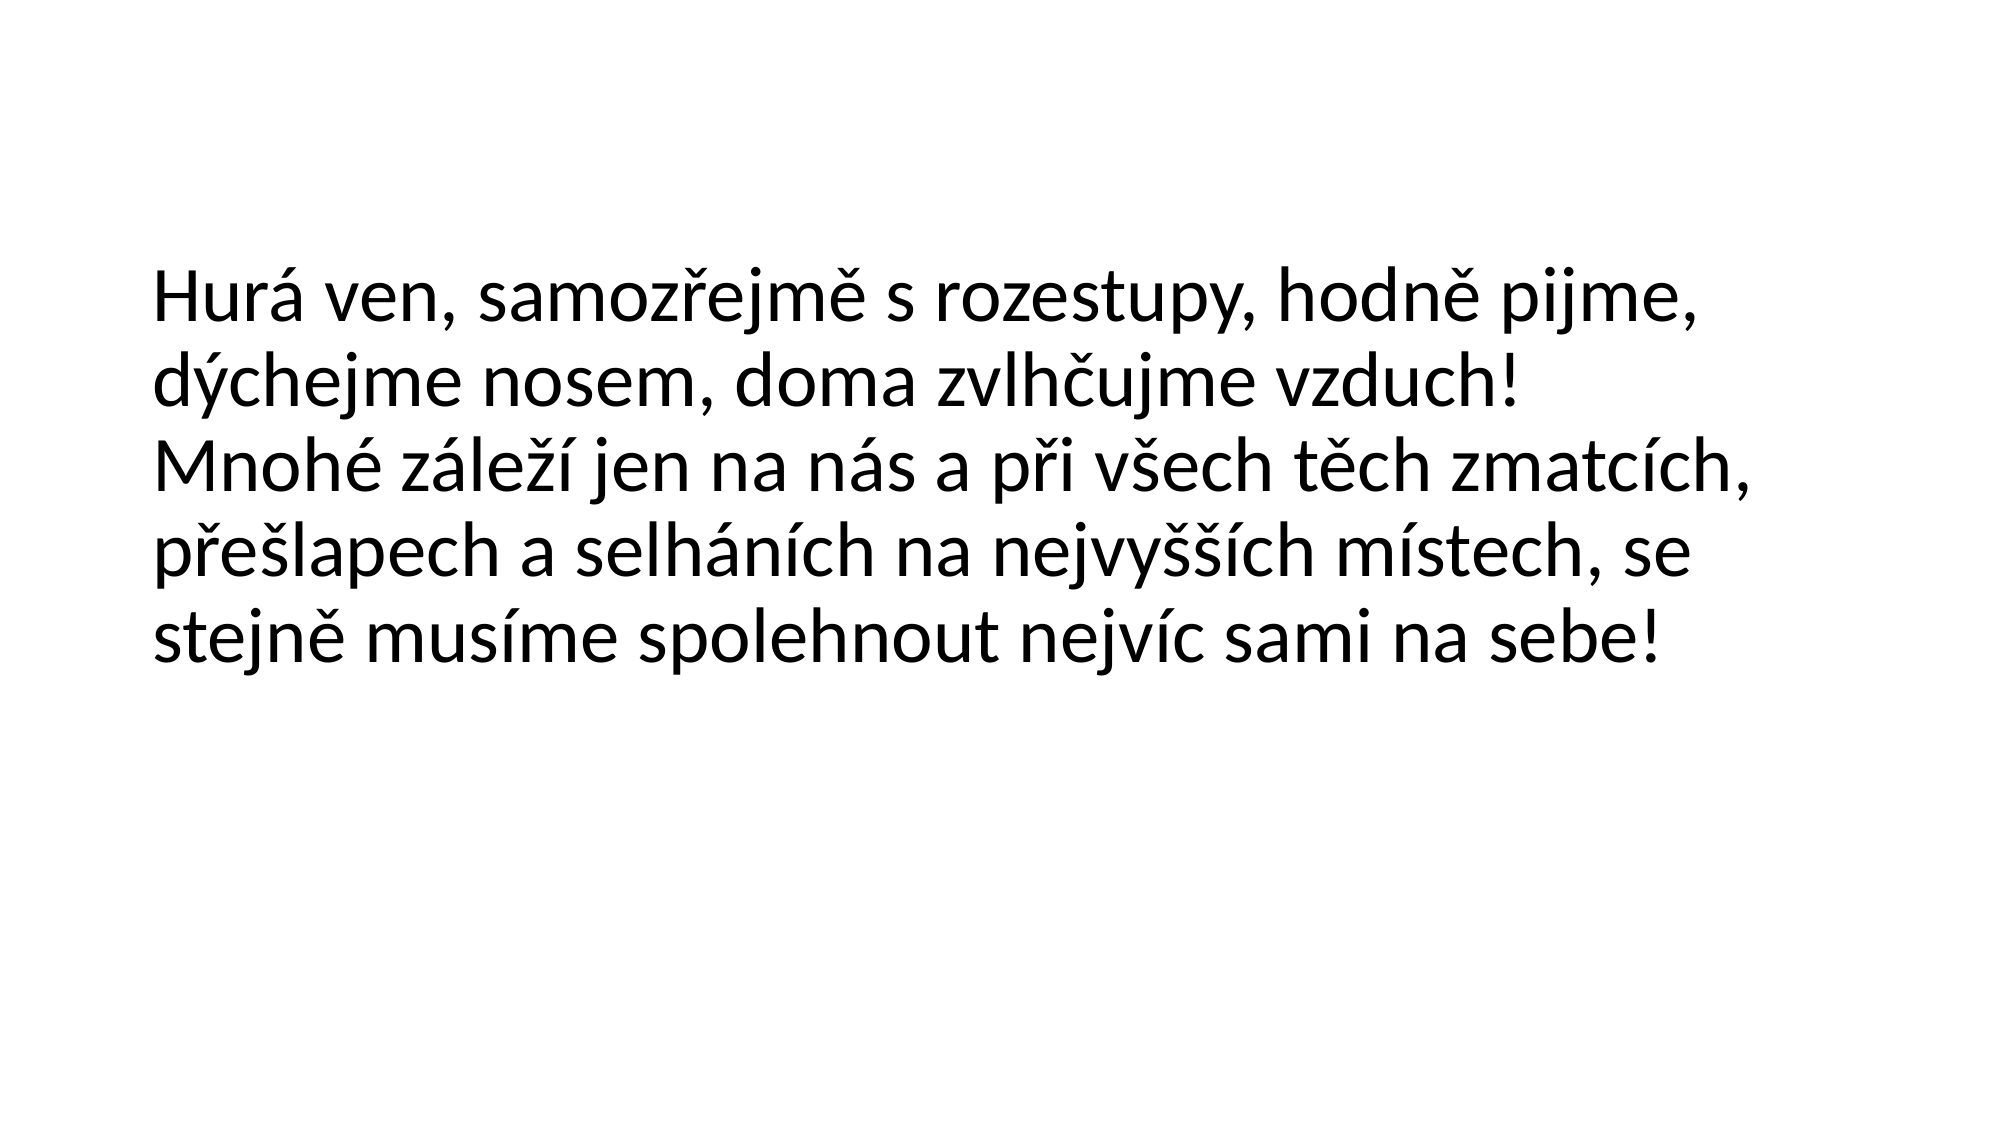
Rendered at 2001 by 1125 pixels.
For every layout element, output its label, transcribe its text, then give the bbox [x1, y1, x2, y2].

title Hurá ven, samozřejmě s rozestupy, hodně pijme, dýchejme nosem, doma zvlhčujme vzduch! Mnohé záleží jen na nás a při všech těch zmatcích, přešlapech a selháních na nejvyšších místech, se stejně musíme spolehnout nejvíc sami na sebe! [137, 241, 1890, 786]
